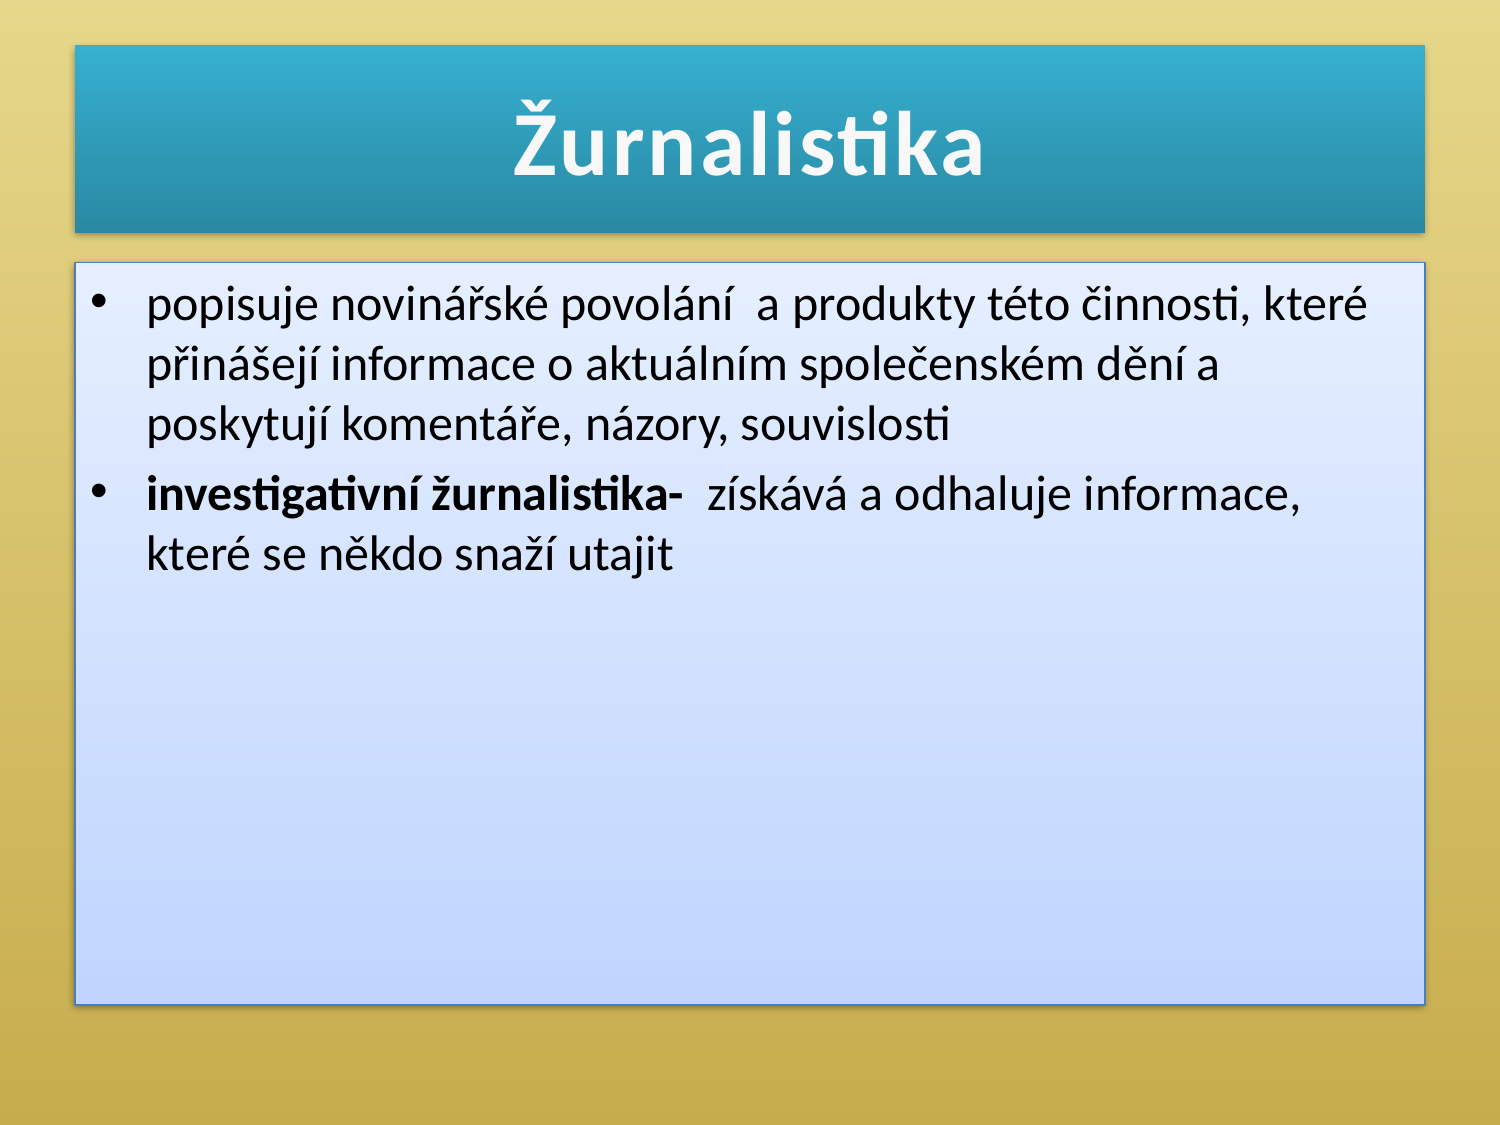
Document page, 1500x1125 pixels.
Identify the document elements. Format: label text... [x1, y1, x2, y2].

list popisuje novinářské povolání a produkty této činnosti, které přinášejí informace o aktuálním společenském dění a poskytují komentáře, názory, souvislosti investigativní žurnalistika- získává a odhaluje informace, které se někdo snaží utajit [74, 262, 1426, 1006]
title Žurnalistika [75, 45, 1425, 233]
